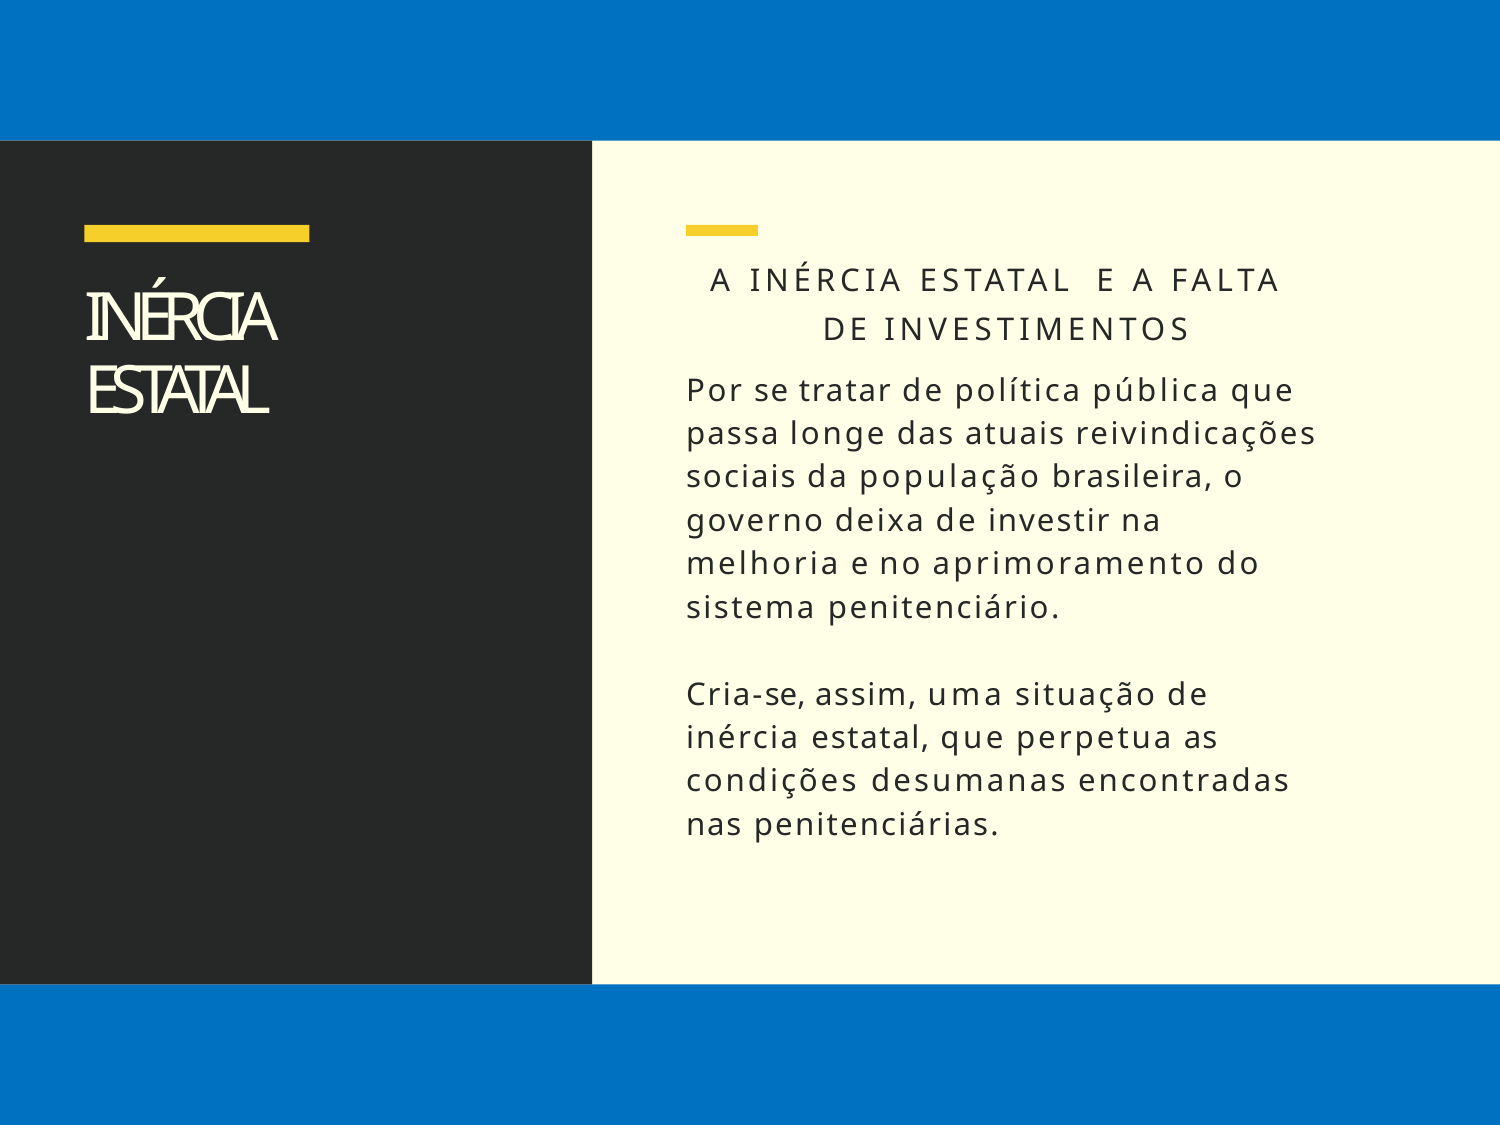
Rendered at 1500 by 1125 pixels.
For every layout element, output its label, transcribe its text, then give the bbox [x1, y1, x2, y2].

text_box [593, 140, 1500, 985]
title A INÉRCIA ESTATAL E A FALTA DE INVESTIMENTOS [685, 202, 1325, 392]
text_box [0, 140, 593, 985]
text_box Por se tratar de política pública que passa longe das atuais reivindicações sociais da população brasileira, o governo deixa de investir na melhoria e no aprimoramento do sistema penitenciário. Cria-se, assim, uma situação de inércia estatal, que perpetua as condições desumanas encontradas nas penitenciárias. [685, 392, 1325, 842]
